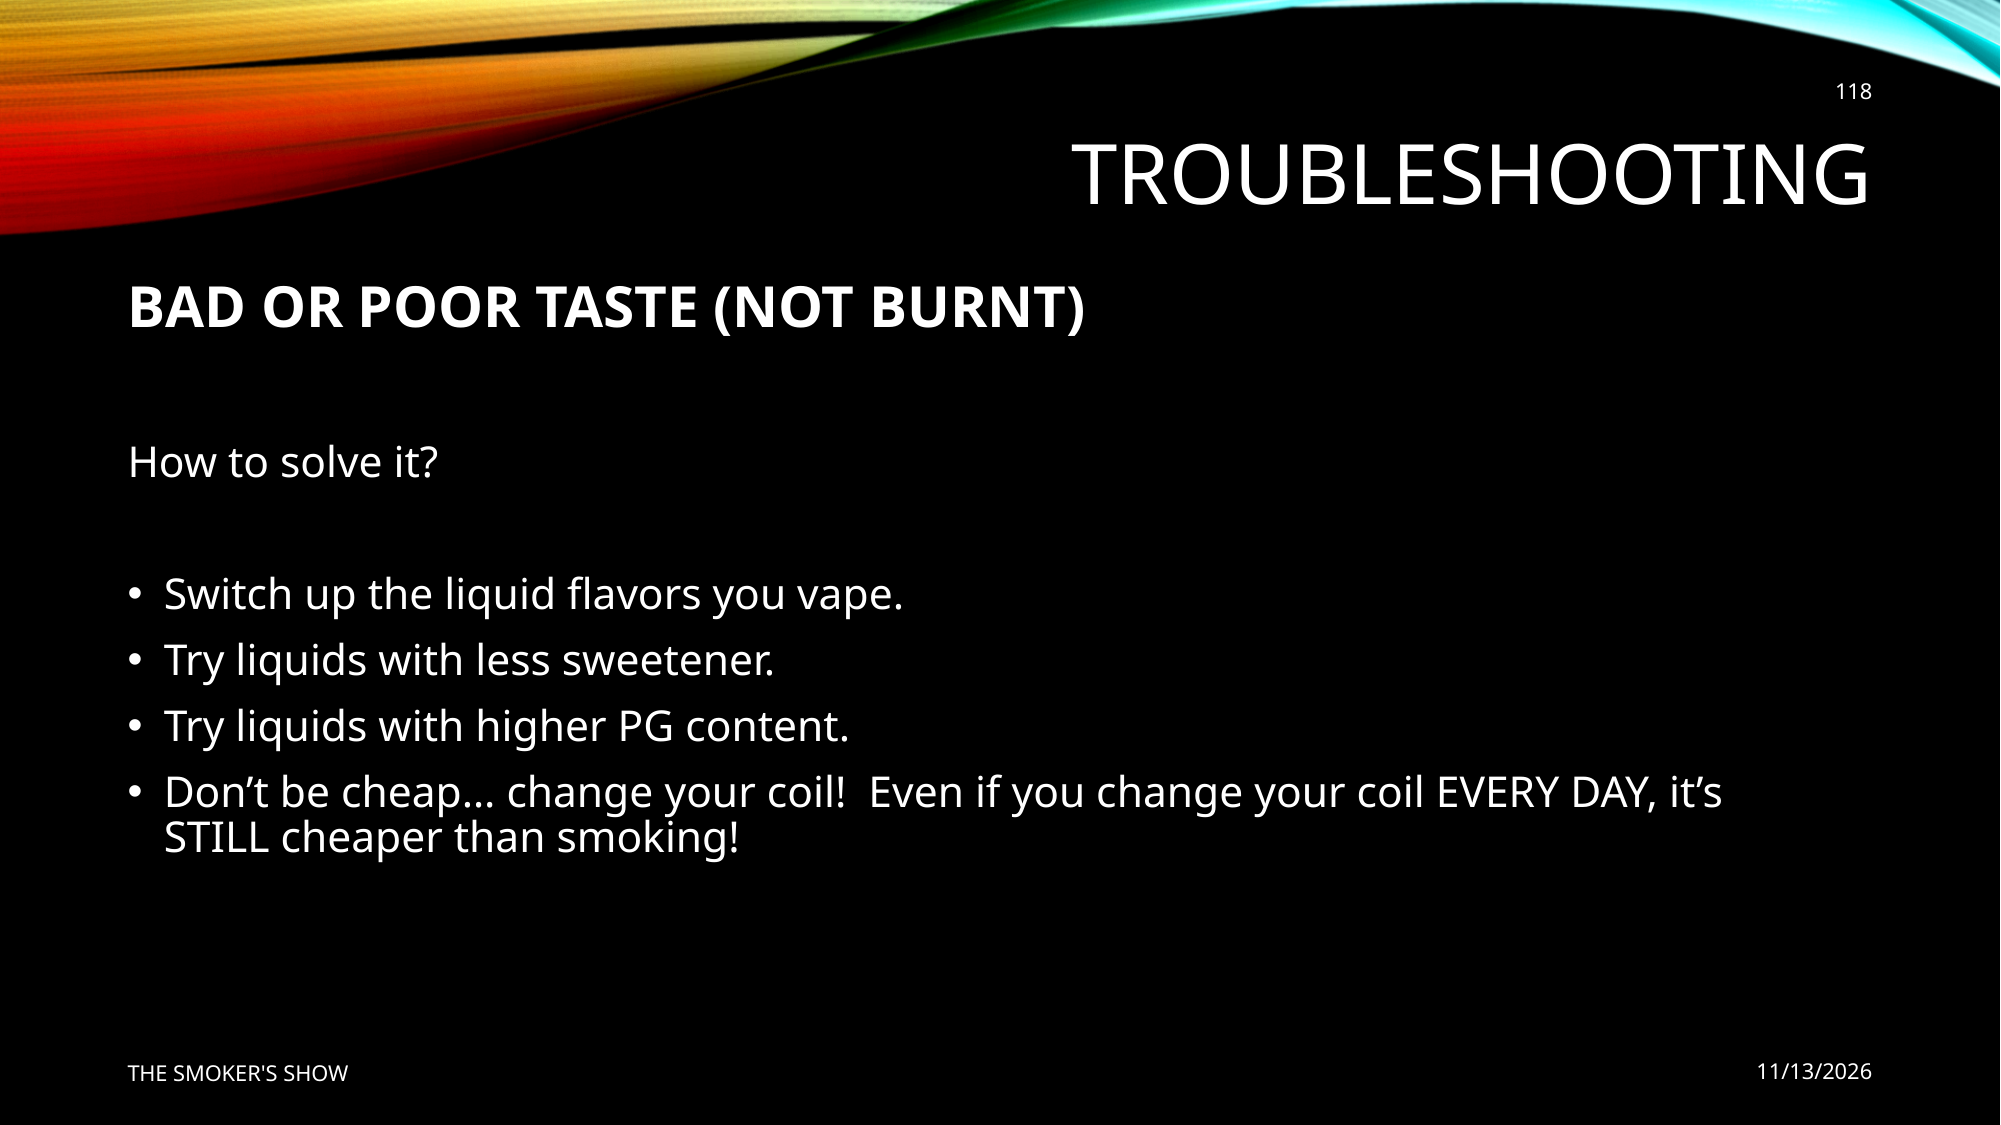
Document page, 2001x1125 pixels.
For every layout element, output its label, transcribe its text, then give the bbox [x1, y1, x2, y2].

list BAD OR POOR TASTE (NOT BURNT) How to solve it? Switch up the liquid flavors you vape. Try liquids with less sweetener. Try liquids with higher PG content. Don’t be cheap… change your coil! Even if you change your coil EVERY DAY, it’s STILL cheaper than smoking! [112, 271, 1806, 1004]
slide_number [1410, 1042, 1888, 1103]
title Troubleshooting [474, 121, 1888, 234]
slide_number 118 [1437, 62, 1888, 123]
picture [0, 0, 2000, 237]
footer THE SMOKER'S SHOW [112, 1042, 1388, 1103]
